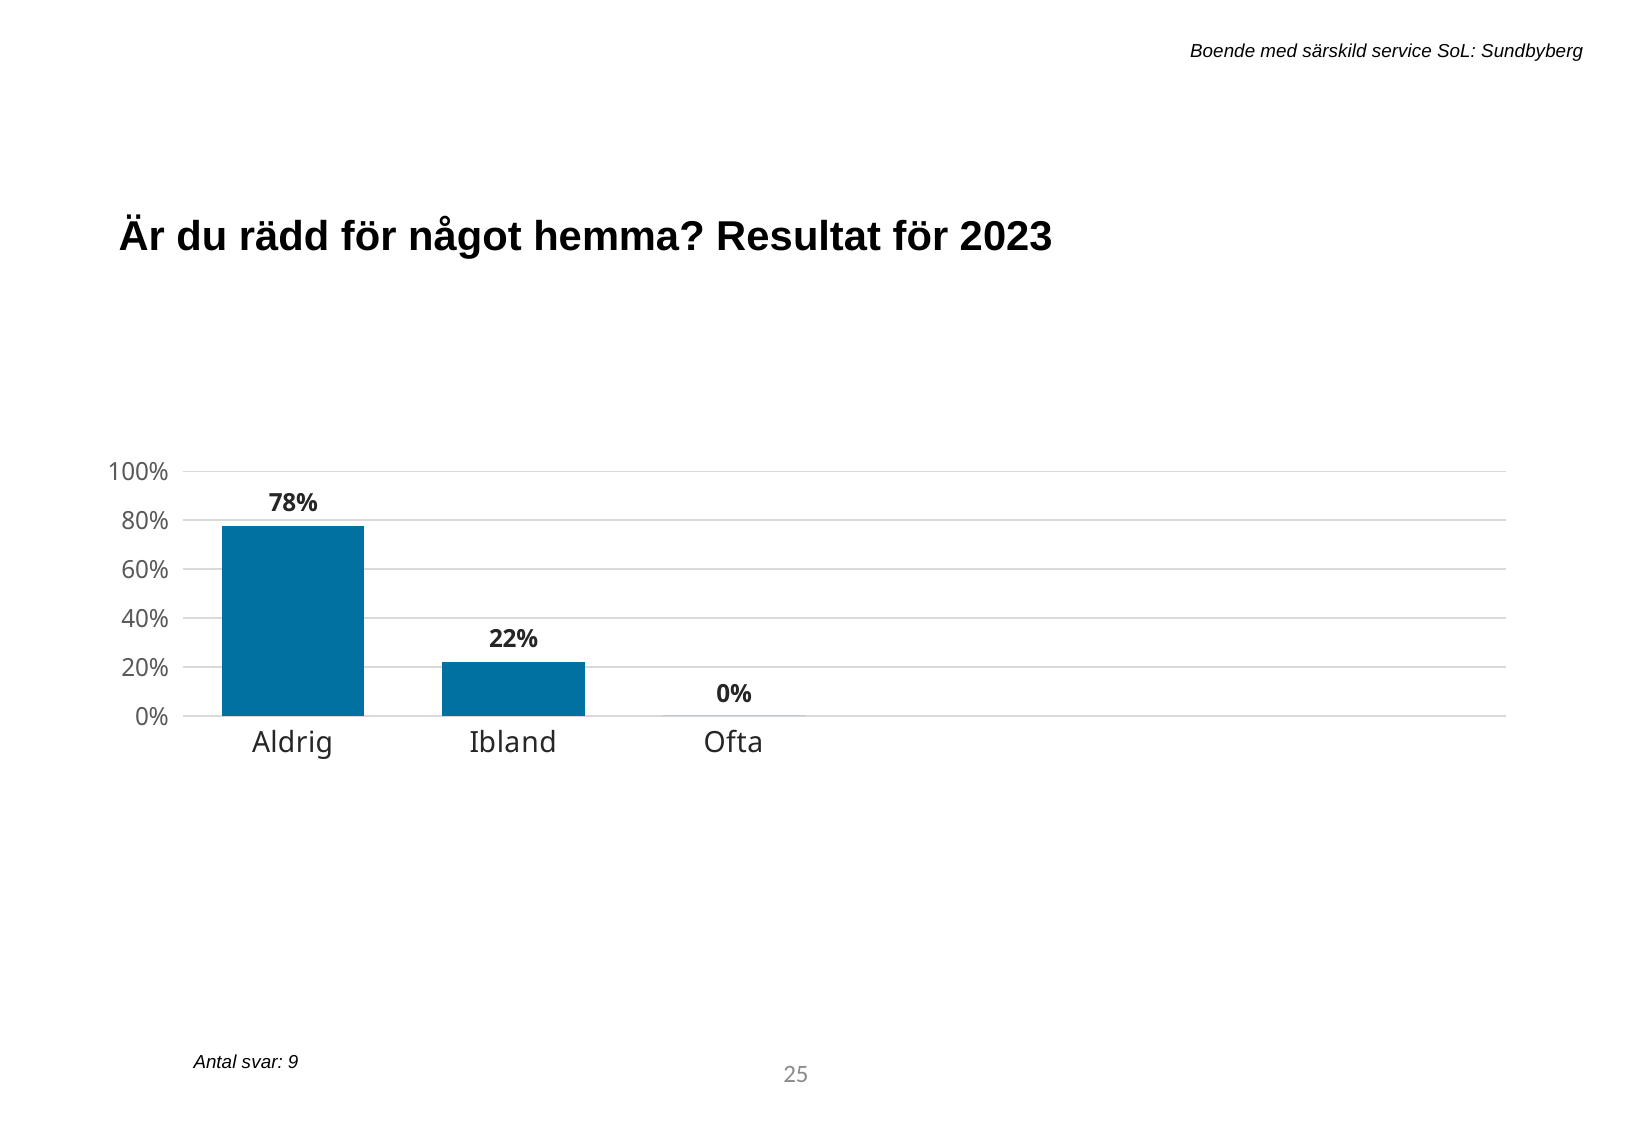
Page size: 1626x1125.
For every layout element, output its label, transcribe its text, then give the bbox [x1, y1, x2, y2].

text_box Är du rädd för något hemma? Resultat för 2023 [103, 191, 1514, 267]
text_box Boende med särskild service SoL: Sundbyberg [269, 31, 1598, 69]
slide_number 44 [458, 1042, 824, 1103]
text_box Antal svar: 9 [178, 1042, 314, 1080]
chart [107, 380, 1518, 974]
